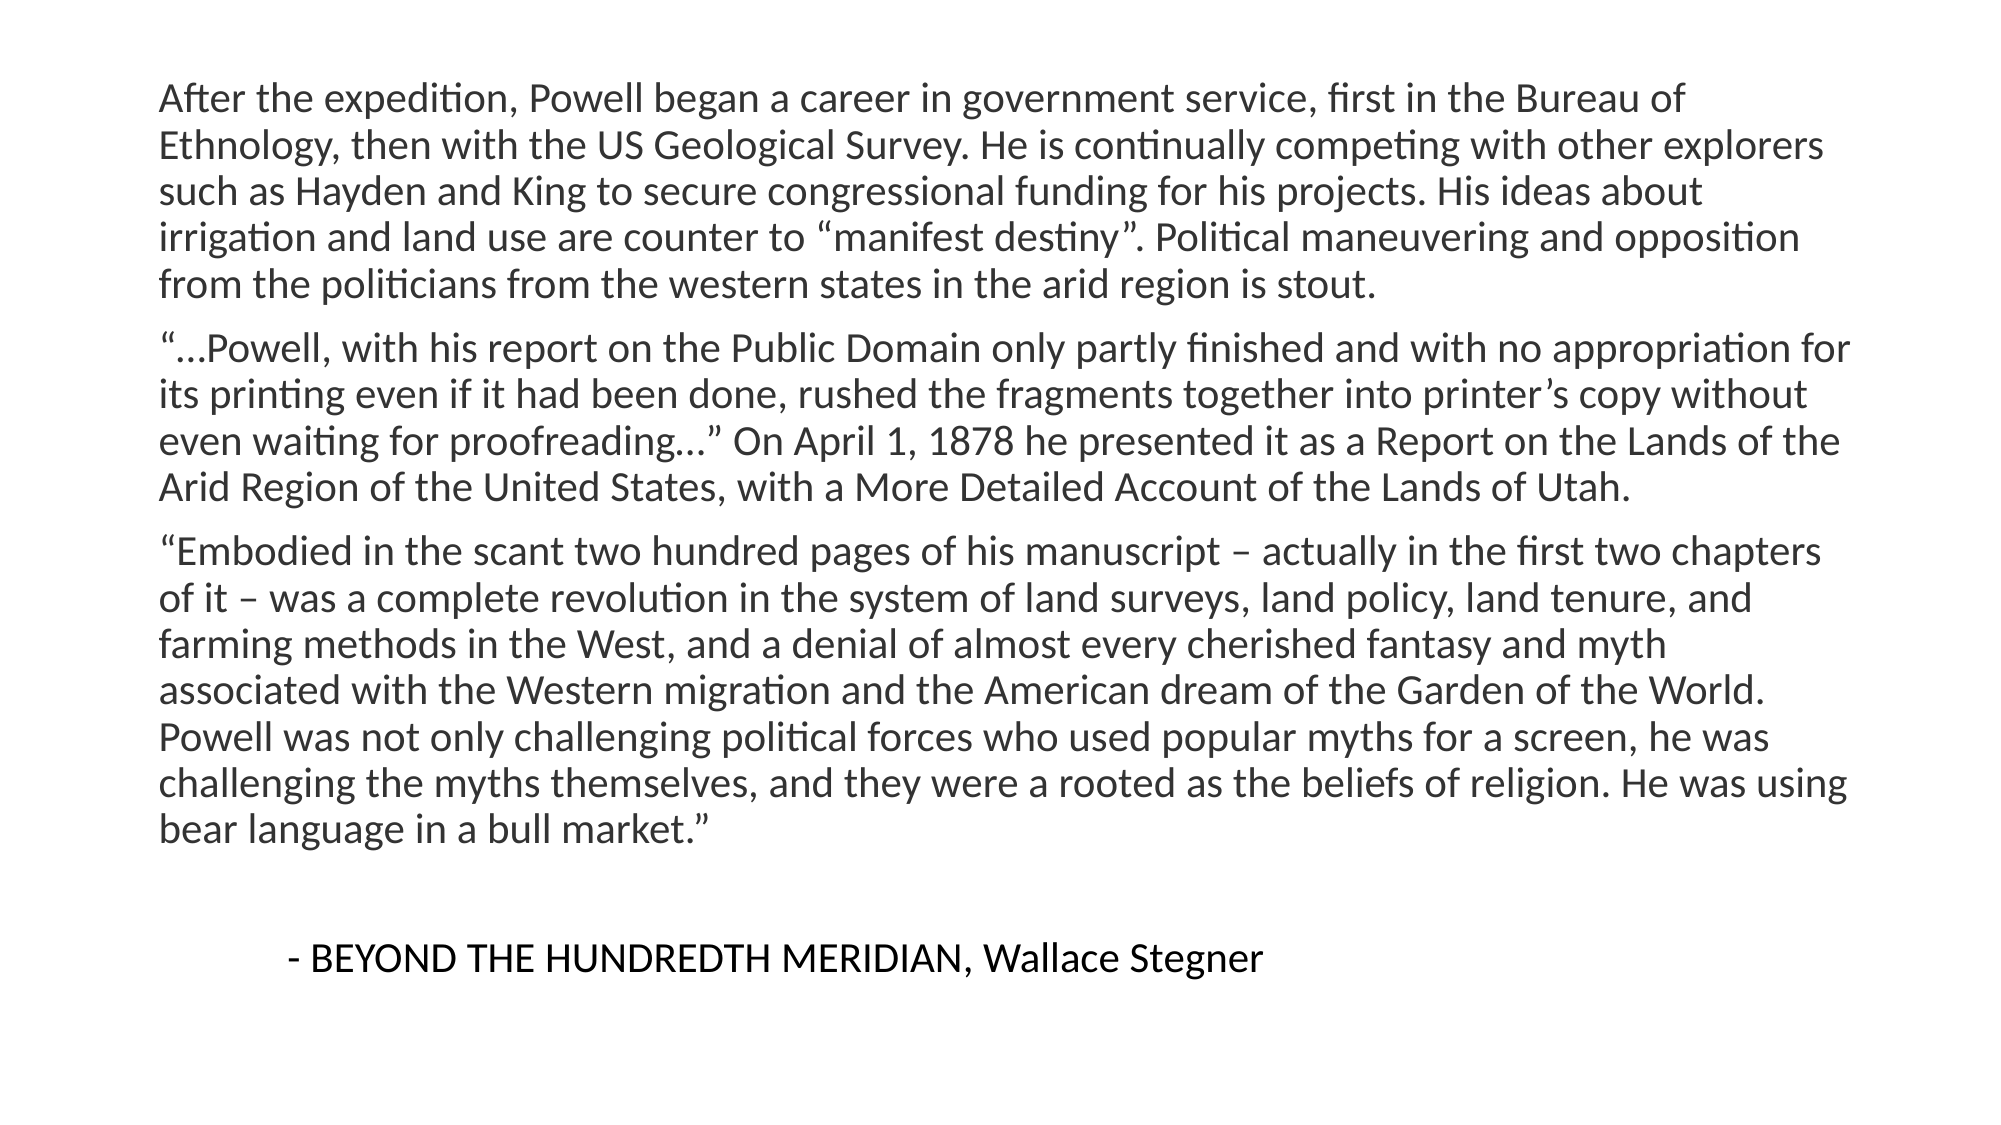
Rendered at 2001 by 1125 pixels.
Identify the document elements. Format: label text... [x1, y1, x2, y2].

subtitle After the expedition, Powell began a career in government service, first in the Bureau of Ethnology, then with the US Geological Survey. He is continually competing with other explorers such as Hayden and King to secure congressional funding for his projects. His ideas about irrigation and land use are counter to “manifest destiny”. Political maneuvering and opposition from the politicians from the western states in the arid region is stout. “…Powell, with his report on the Public Domain only partly finished and with no appropriation for its printing even if it had been done, rushed the fragments together into printer’s copy without even waiting for proofreading…” On April 1, 1878 he presented it as a Report on the Lands of the Arid Region of the United States, with a More Detailed Account of the Lands of Utah. “Embodied in the scant two hundred pages of his manuscript – actually in the first two chapters of it – was a complete revolution in the system of land surveys, land policy, land tenure, and farming methods in the West, and a denial of almost every cherished fantasy and myth associated with the Western migration and the American dream of the Garden of the World. Powell was not only challenging political forces who used popular myths for a screen, he was challenging the myths themselves, and they were a rooted as the beliefs of religion. He was using bear language in a bull market.” - BEYOND THE HUNDREDTH MERIDIAN, Wallace Stegner [143, 68, 1875, 1045]
